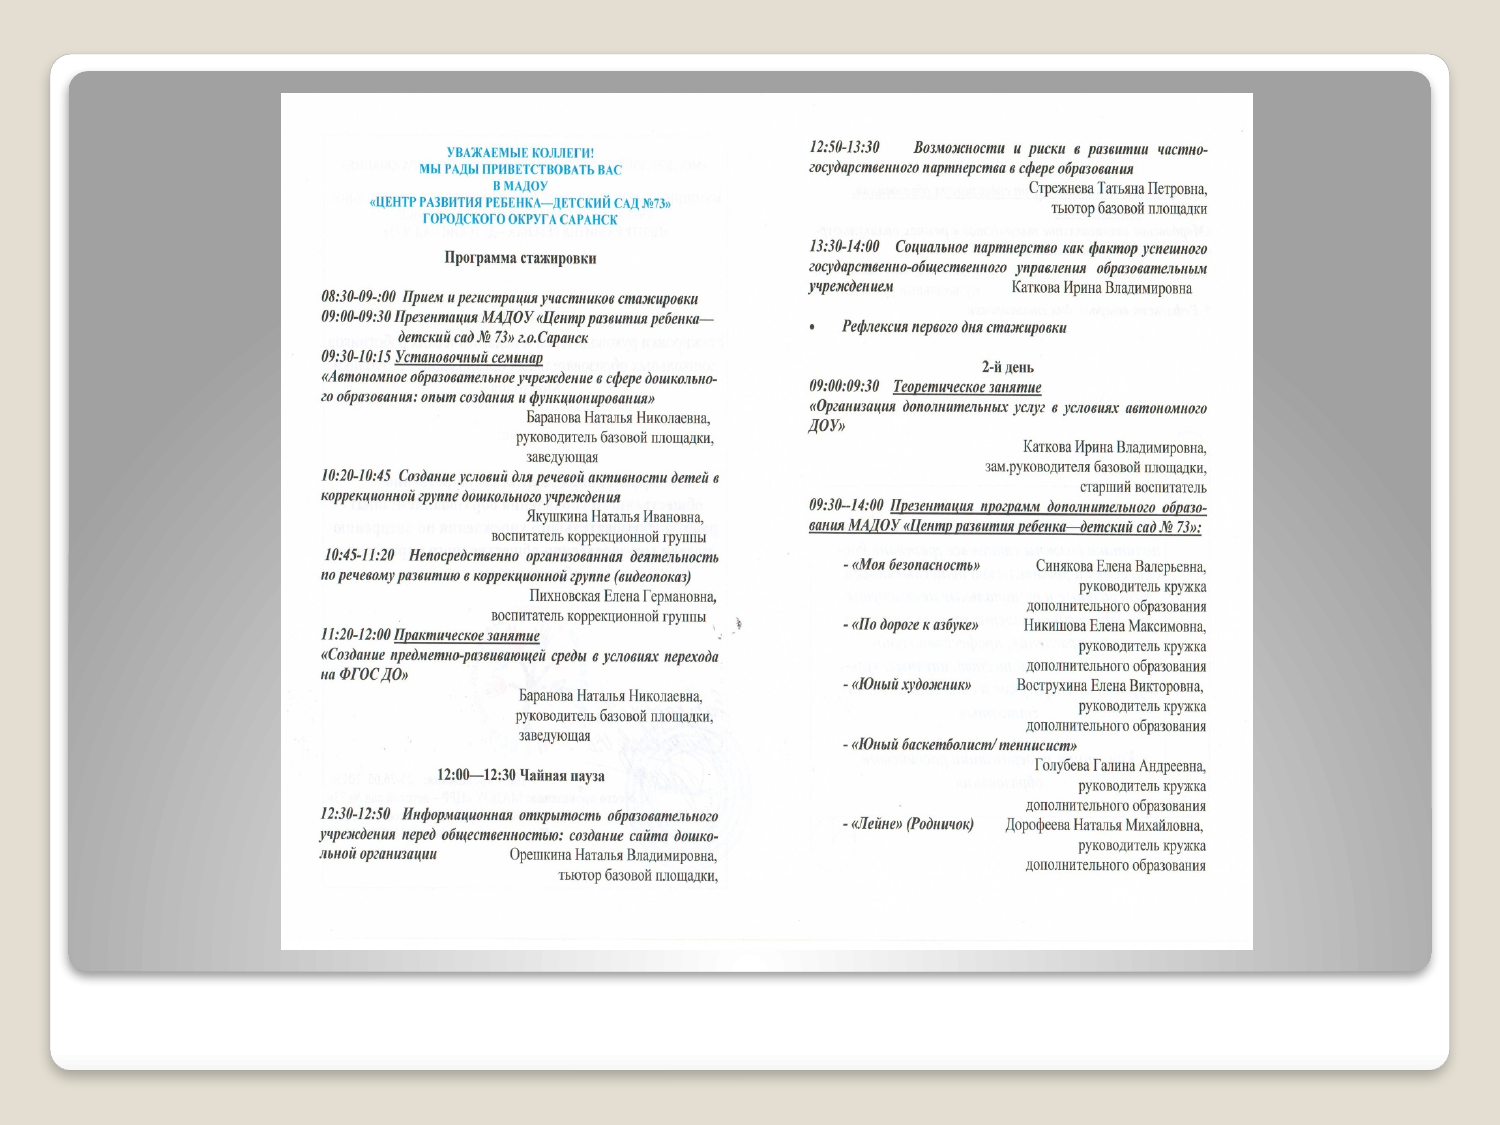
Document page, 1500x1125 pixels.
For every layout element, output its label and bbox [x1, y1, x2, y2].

list [280, 93, 1254, 950]
